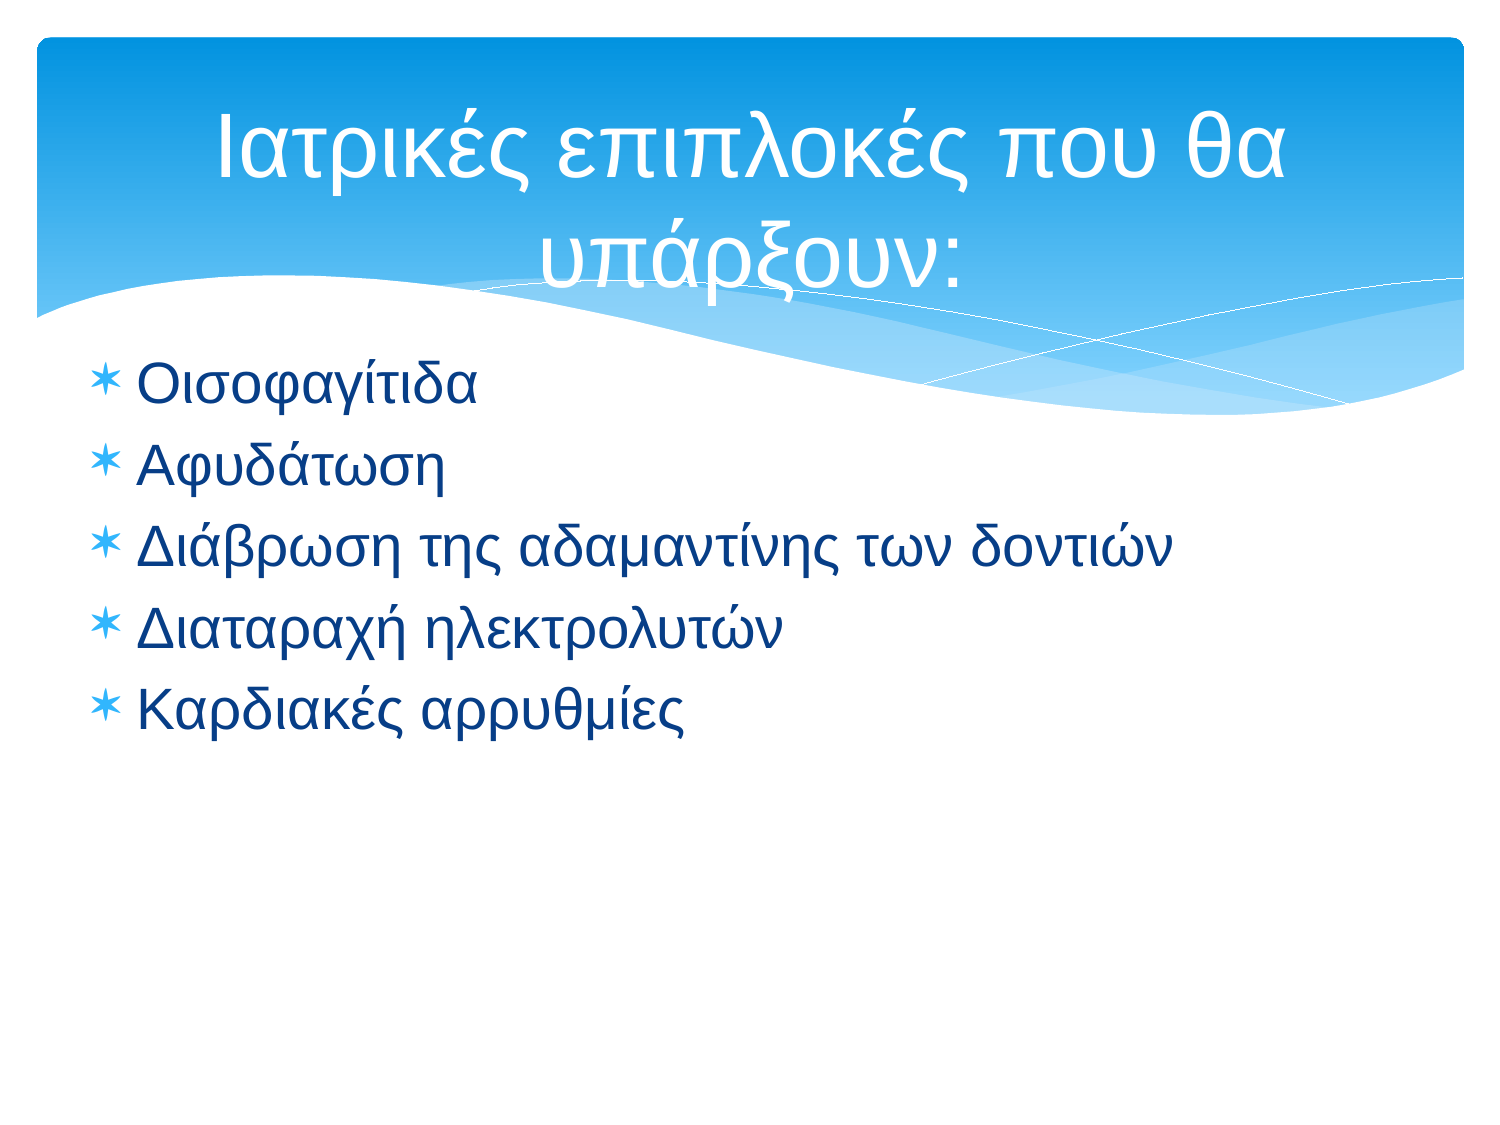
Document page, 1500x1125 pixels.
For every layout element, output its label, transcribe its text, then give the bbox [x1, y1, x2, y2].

list Οισοφαγίτιδα Αφυδάτωση Διάβρωση της αδαμαντίνης των δοντιών Διαταραχή ηλεκτρολυτών Καρδιακές αρρυθμίες [76, 338, 1427, 870]
title Ιατρικές επιπλοκές που θα υπάρξουν: [76, 78, 1427, 315]
